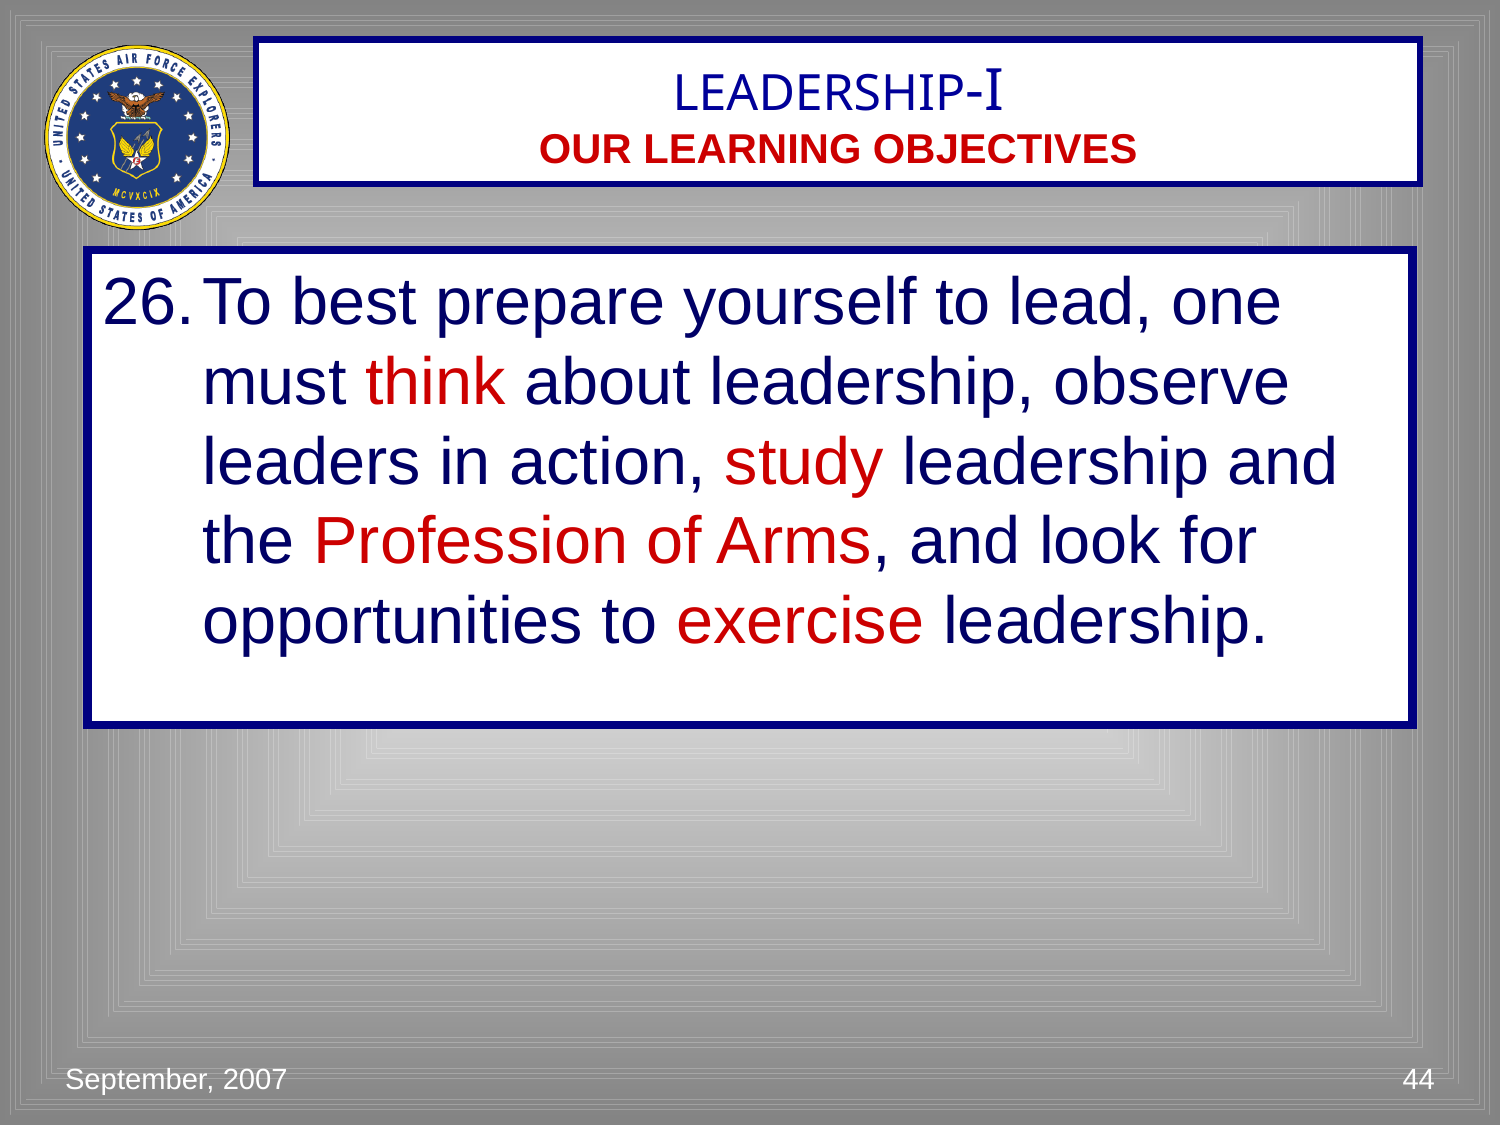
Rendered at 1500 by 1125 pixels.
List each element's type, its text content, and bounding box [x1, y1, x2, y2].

list 26. To best prepare yourself to lead, one must think about leadership, observe leaders in action, study leadership and the Profession of Arms, and look for opportunities to exercise leadership. [87, 249, 1413, 725]
picture [36, 36, 238, 238]
slide_number 44 [1074, 1024, 1450, 1103]
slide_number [50, 1024, 425, 1103]
title LEADERSHIP-I OUR LEARNING OBJECTIVES [256, 39, 1420, 185]
